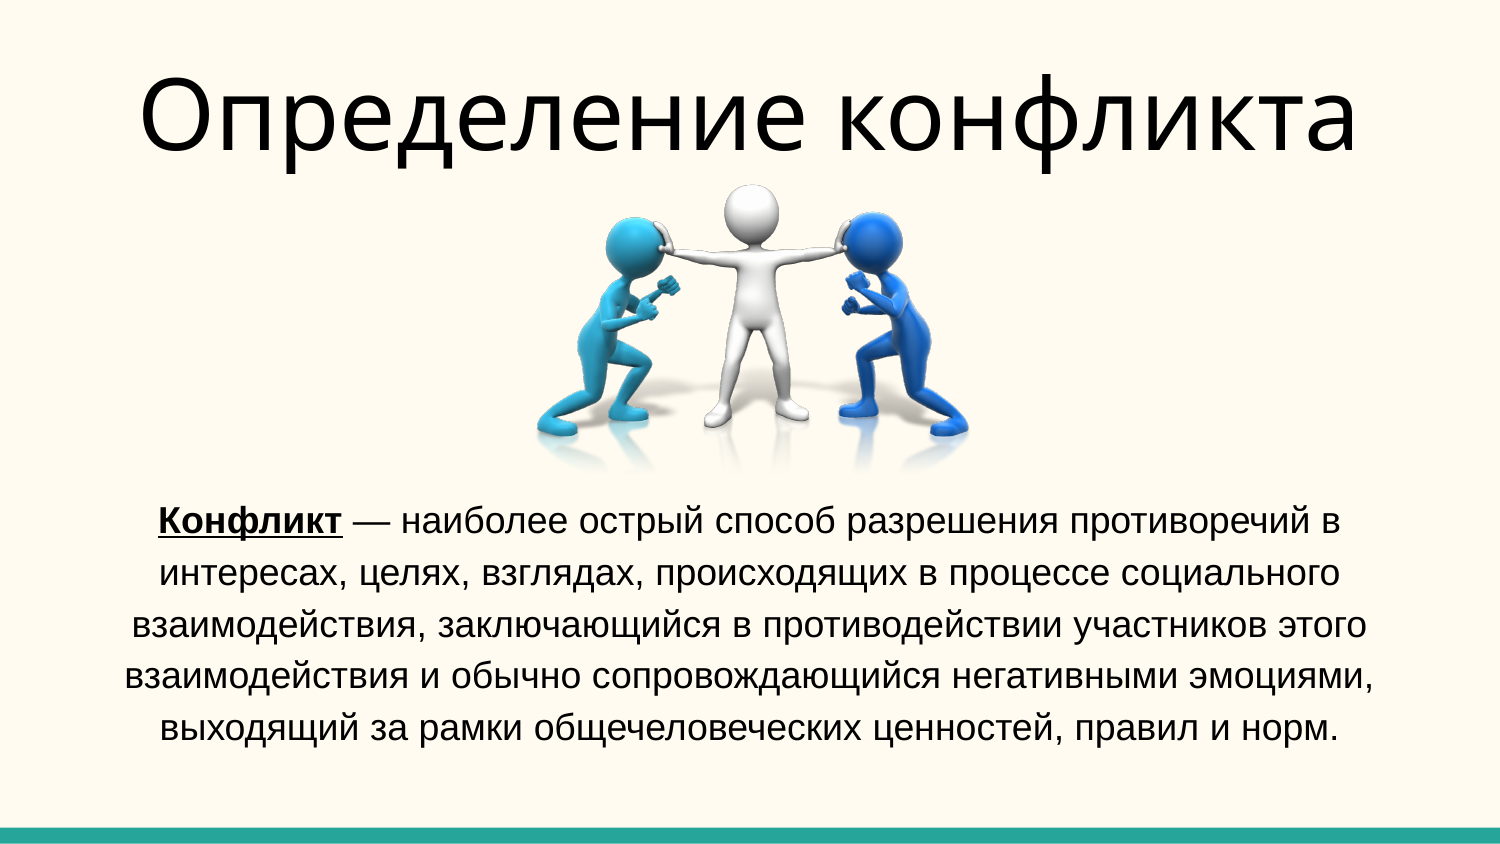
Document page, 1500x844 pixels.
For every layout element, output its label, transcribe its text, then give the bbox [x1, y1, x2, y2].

picture [514, 180, 986, 475]
title Определение конфликта [51, 35, 1449, 181]
list Конфликт — наиболее острый способ разрешения противоречий в интересах, целях, взглядах, происходящих в процессе социального взаимодействия, заключающийся в противодействии участников этого взаимодействия и обычно сопровождающийся негативными эмоциями, выходящий за рамки общечеловеческих ценностей, правил и норм. [51, 474, 1449, 750]
